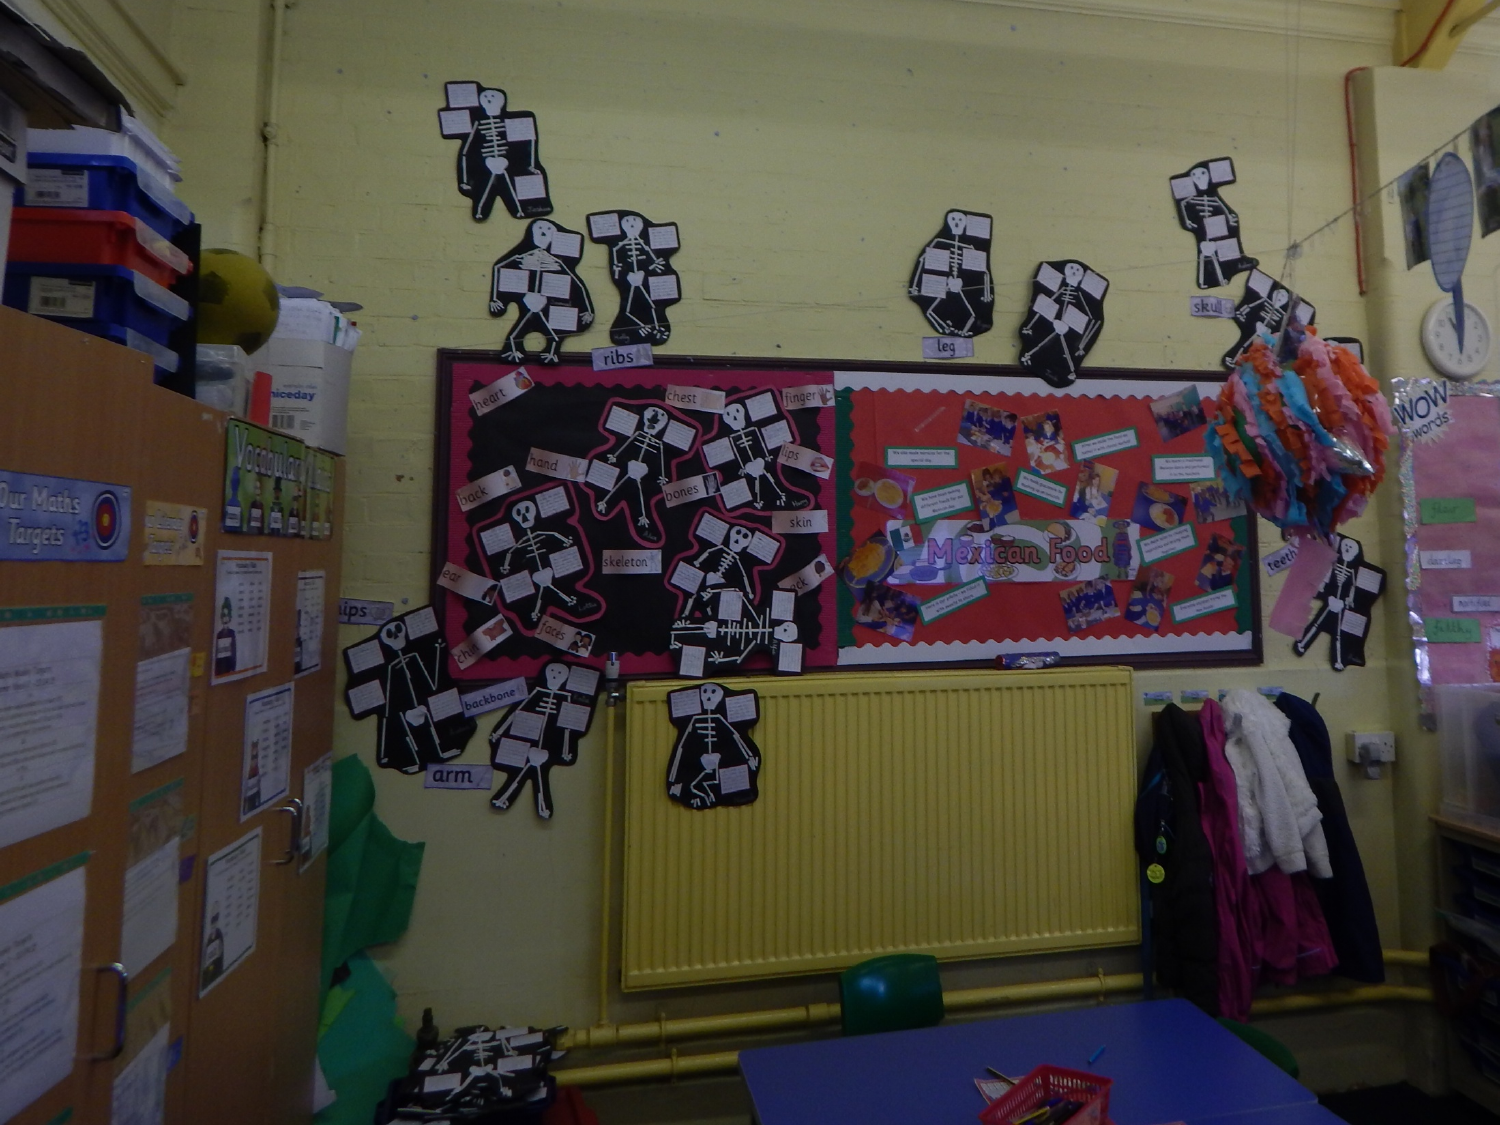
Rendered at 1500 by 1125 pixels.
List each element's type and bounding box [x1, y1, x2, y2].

list [0, 0, 1500, 1125]
